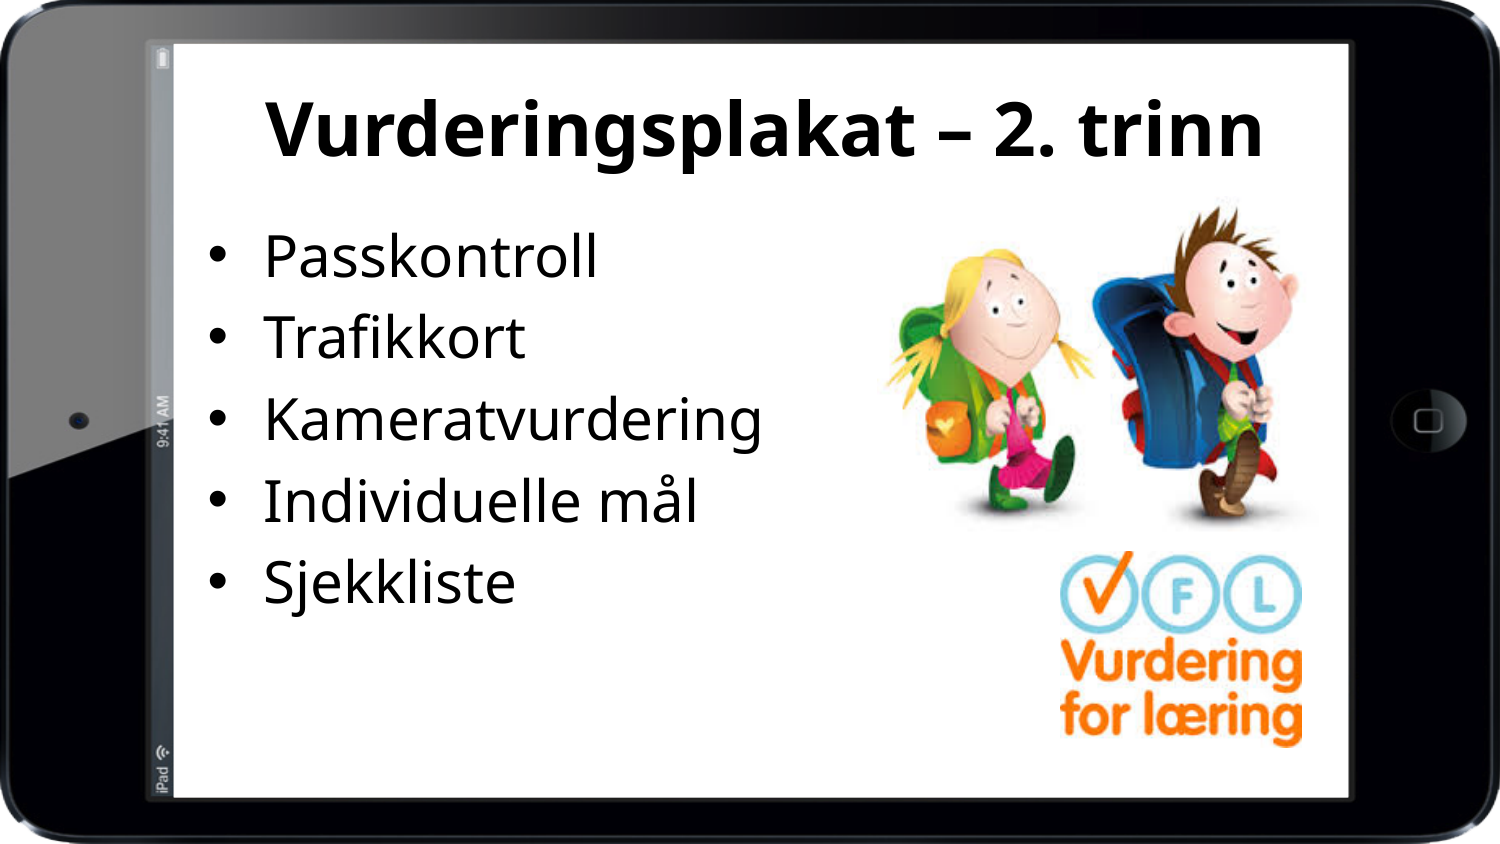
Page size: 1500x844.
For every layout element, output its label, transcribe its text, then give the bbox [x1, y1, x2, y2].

picture [0, 0, 1500, 844]
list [1060, 560, 1302, 748]
list Passkontroll Trafikkort Kameratvurdering Individuelle mål Sjekkliste [192, 211, 848, 768]
title Vurderingsplakat – 2. trinn [192, 56, 1339, 197]
